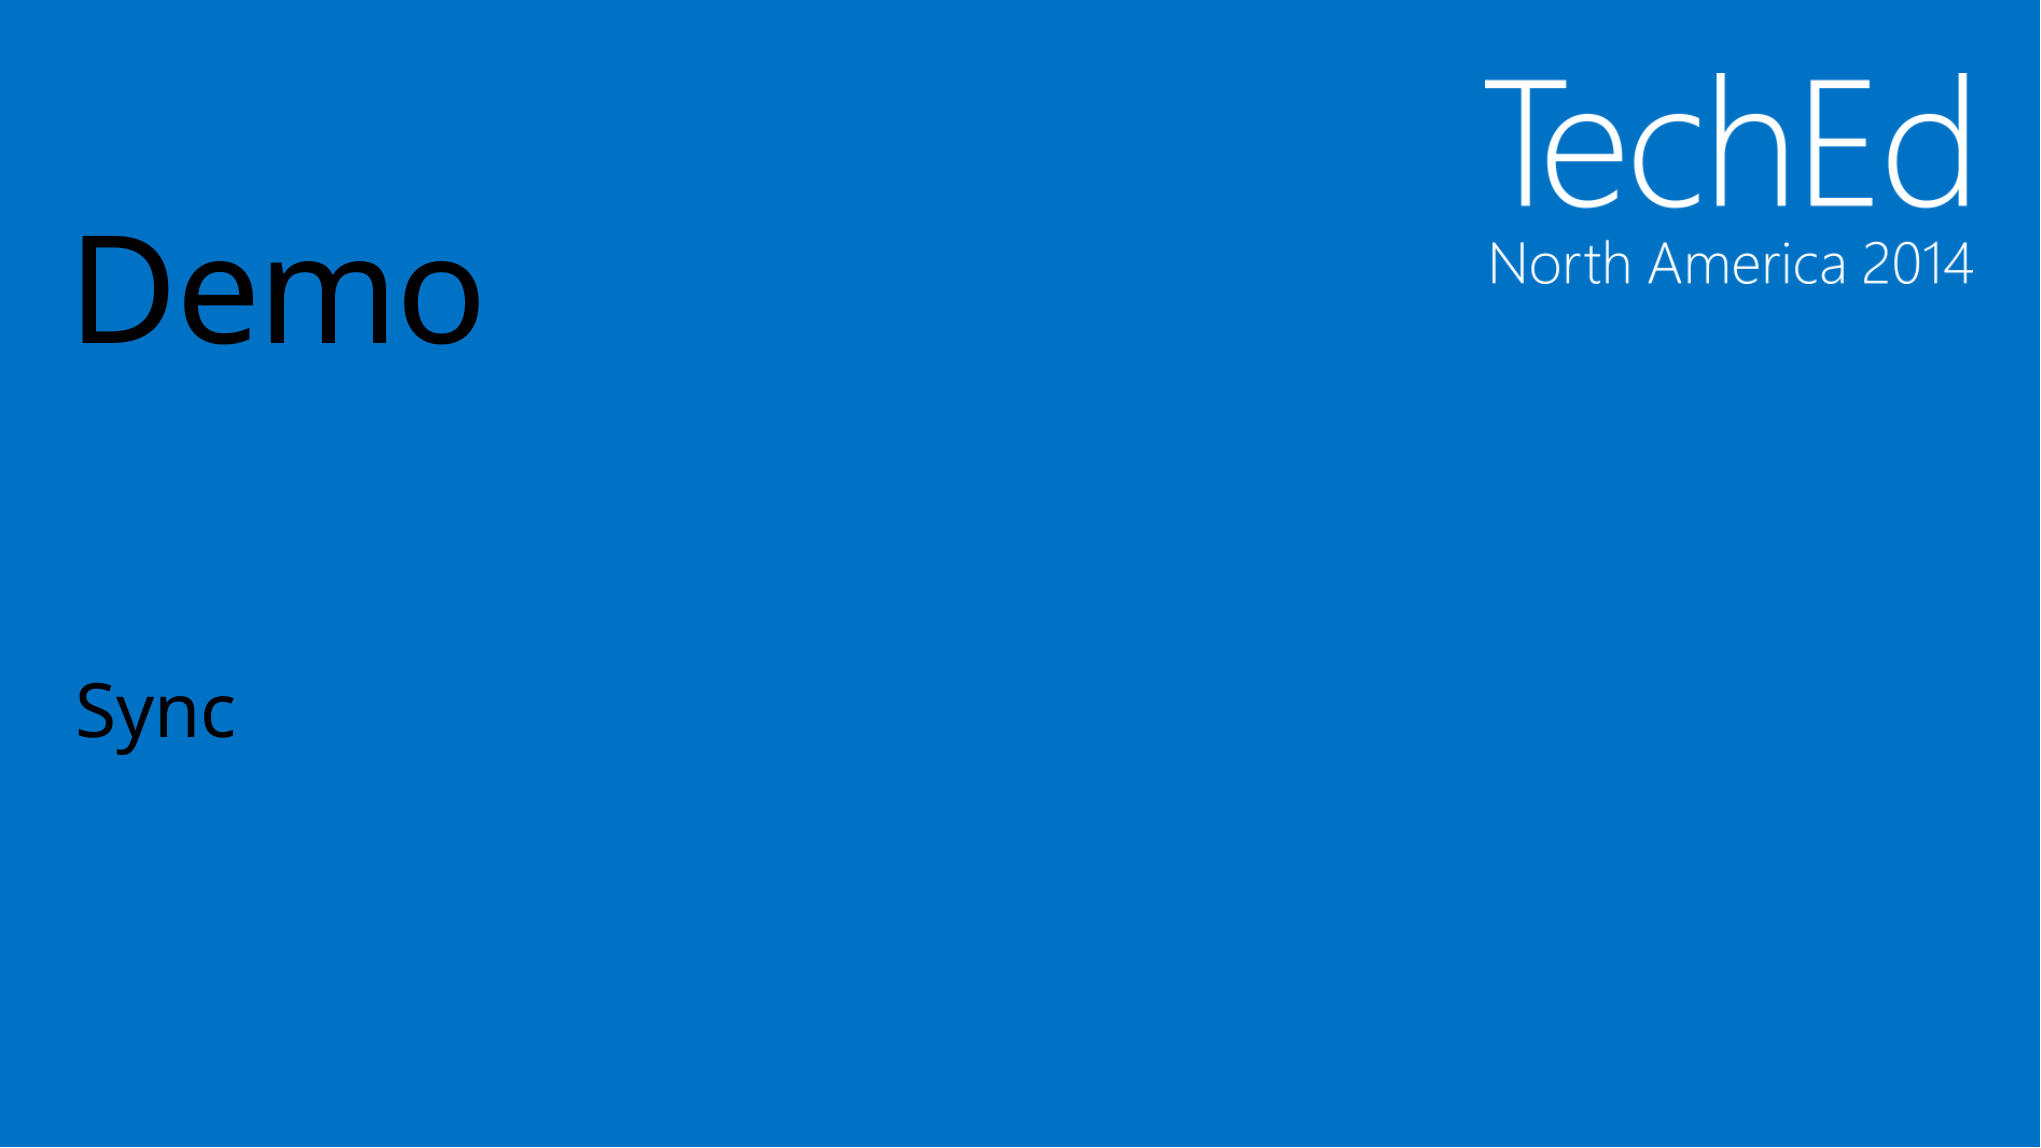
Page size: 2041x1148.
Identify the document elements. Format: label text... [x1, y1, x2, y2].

title Demo [45, 198, 1396, 648]
picture [1485, 73, 1973, 284]
list Sync [45, 648, 1396, 949]
